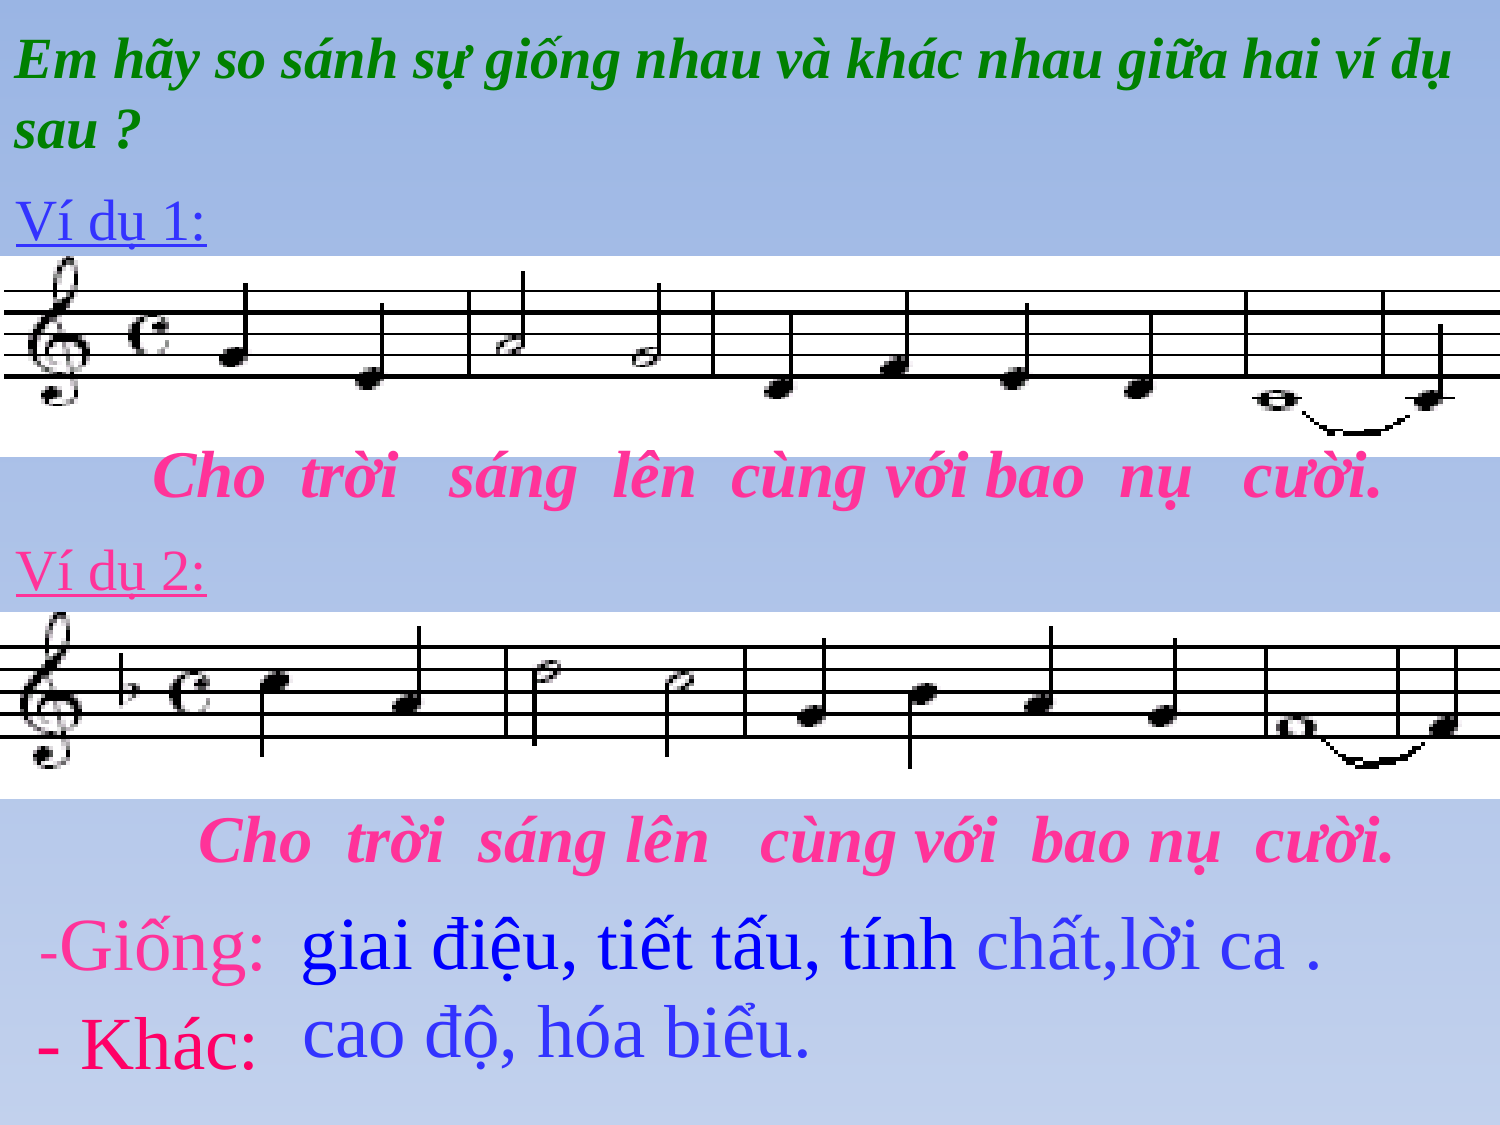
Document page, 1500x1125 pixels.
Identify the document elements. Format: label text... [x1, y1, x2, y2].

text_box Em hãy so sánh sự giống nhau và khác nhau giữa hai ví dụ sau ? [0, 12, 1500, 168]
text_box Cho trời sáng lên cùng với bao nụ cười. [112, 468, 1500, 519]
text_box giai điệu, tiết tấu, tính chất,lời ca . [285, 887, 1500, 993]
picture [0, 255, 1500, 457]
text_box - Khác: [21, 987, 286, 1093]
text_box -Giống: [24, 888, 285, 987]
text_box cao độ, hóa biểu. [287, 974, 1250, 1080]
text_box Cho trời sáng lên cùng với bao nụ cười. [149, 809, 1500, 884]
text_box Ví dụ 2: [1, 525, 223, 610]
picture [0, 612, 1500, 800]
text_box Ví dụ 1: [1, 174, 223, 255]
